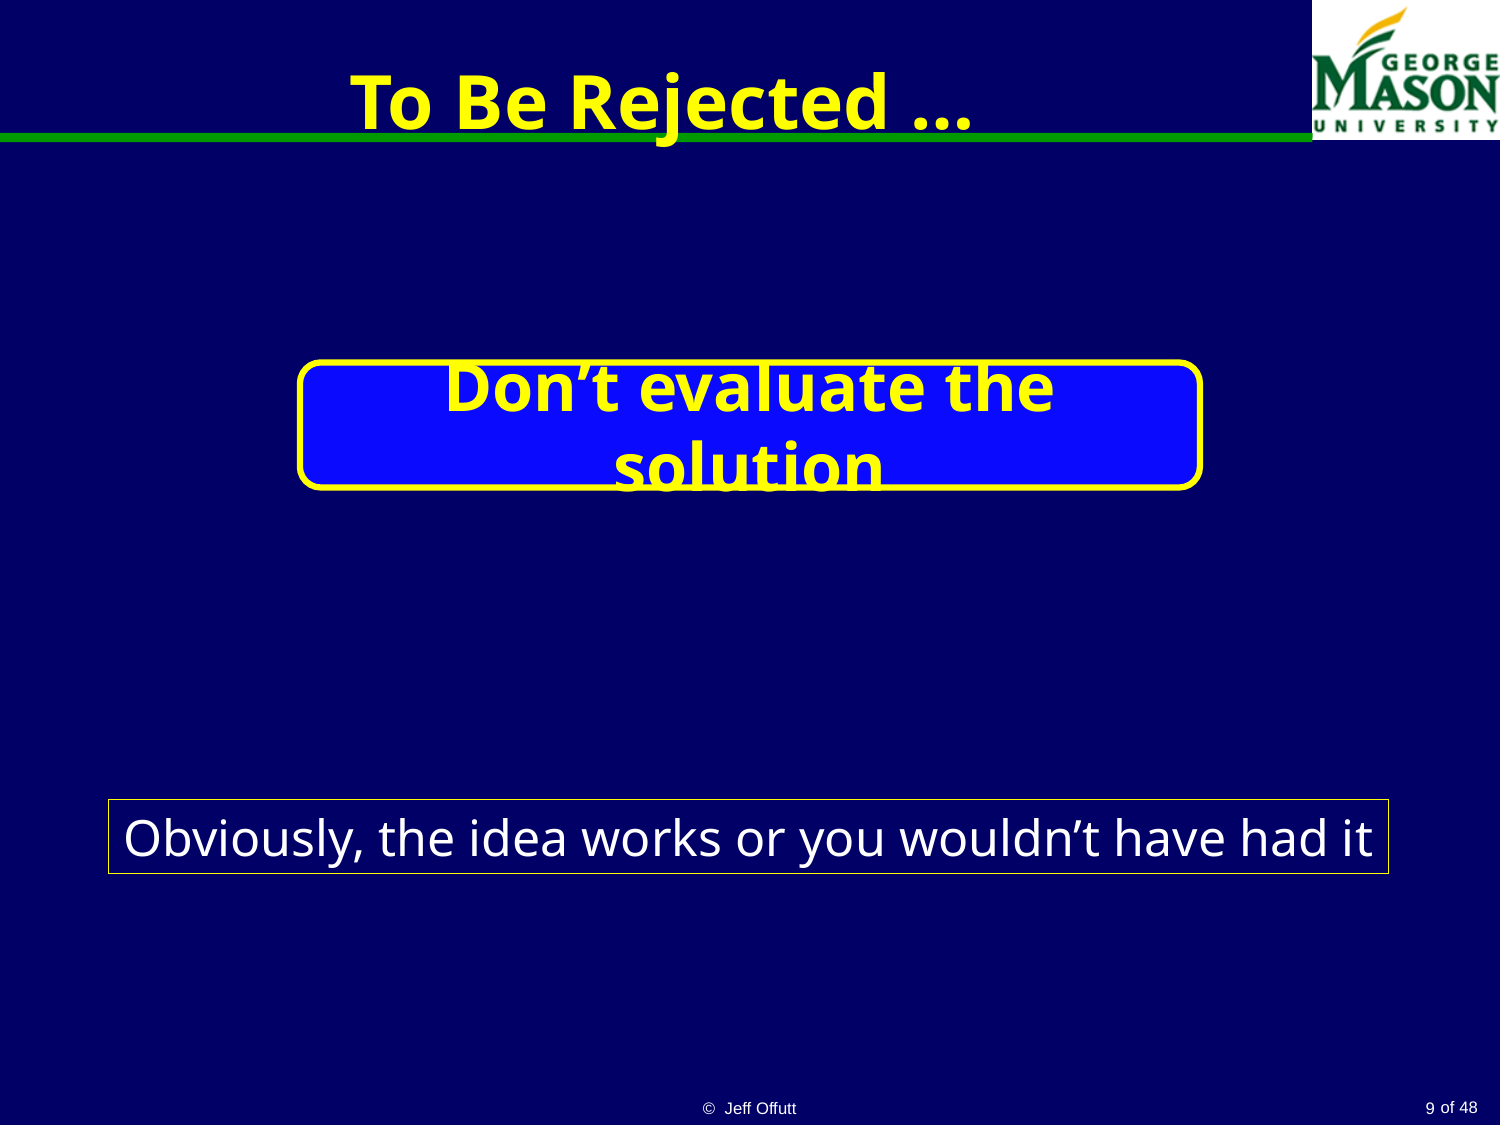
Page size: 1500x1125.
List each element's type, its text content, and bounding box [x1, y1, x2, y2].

slide_number 9 [1187, 1074, 1451, 1125]
footer © Jeff Offutt [512, 1074, 988, 1125]
title To Be Rejected … [12, 0, 1313, 201]
text_box Don’t evaluate the solution [299, 362, 1200, 488]
picture [1313, 0, 1500, 140]
text_box Obviously, the idea works or you wouldn’t have had it [108, 799, 1389, 874]
